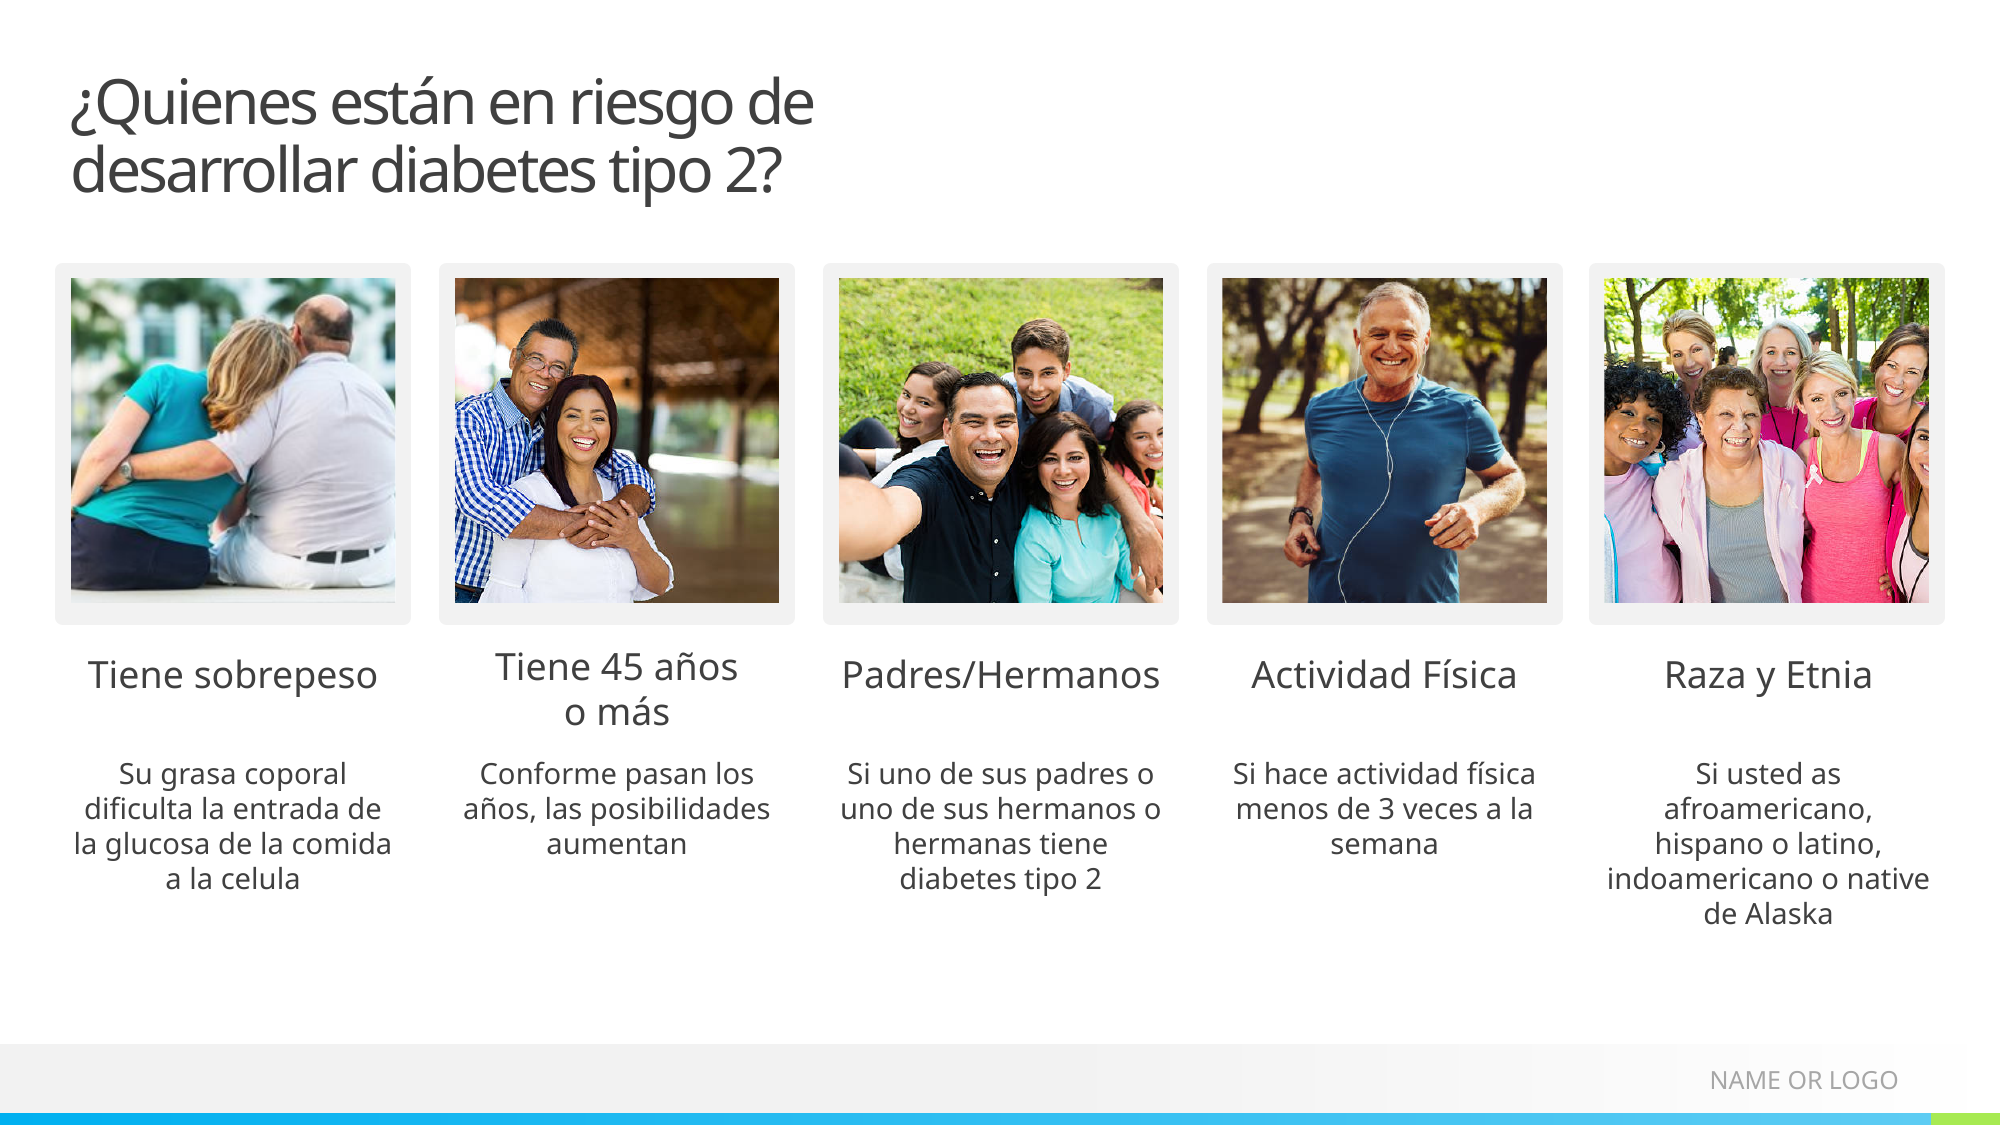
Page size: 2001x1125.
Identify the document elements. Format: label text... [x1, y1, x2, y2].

picture [70, 278, 396, 610]
list Padres/Hermanos [838, 651, 1164, 711]
list Si usted as afroamericano, hispano o latino, indoamericano o native de Alaska [1606, 755, 1932, 874]
list Conforme pasan los años, las posibilidades aumentan [454, 755, 780, 874]
picture [838, 278, 1164, 610]
list Si uno de sus padres o uno de sus hermanos o hermanas tiene diabetes tipo 2 [838, 755, 1164, 874]
picture [1222, 278, 1548, 610]
list Tiene 45 años o más [490, 643, 744, 703]
list Tiene sobrepeso [70, 651, 396, 711]
list Actividad Física [1222, 651, 1548, 711]
list Si hace actividad física menos de 3 veces a la semana [1222, 755, 1548, 874]
picture [454, 278, 780, 610]
list Su grasa coporal dificulta la entrada de la glucosa de la comida a la celula [70, 755, 396, 874]
title ¿Quienes están en riesgo de desarrollar diabetes tipo 2? [70, 70, 1932, 142]
list Raza y Etnia [1606, 651, 1932, 711]
picture [1604, 278, 1930, 610]
